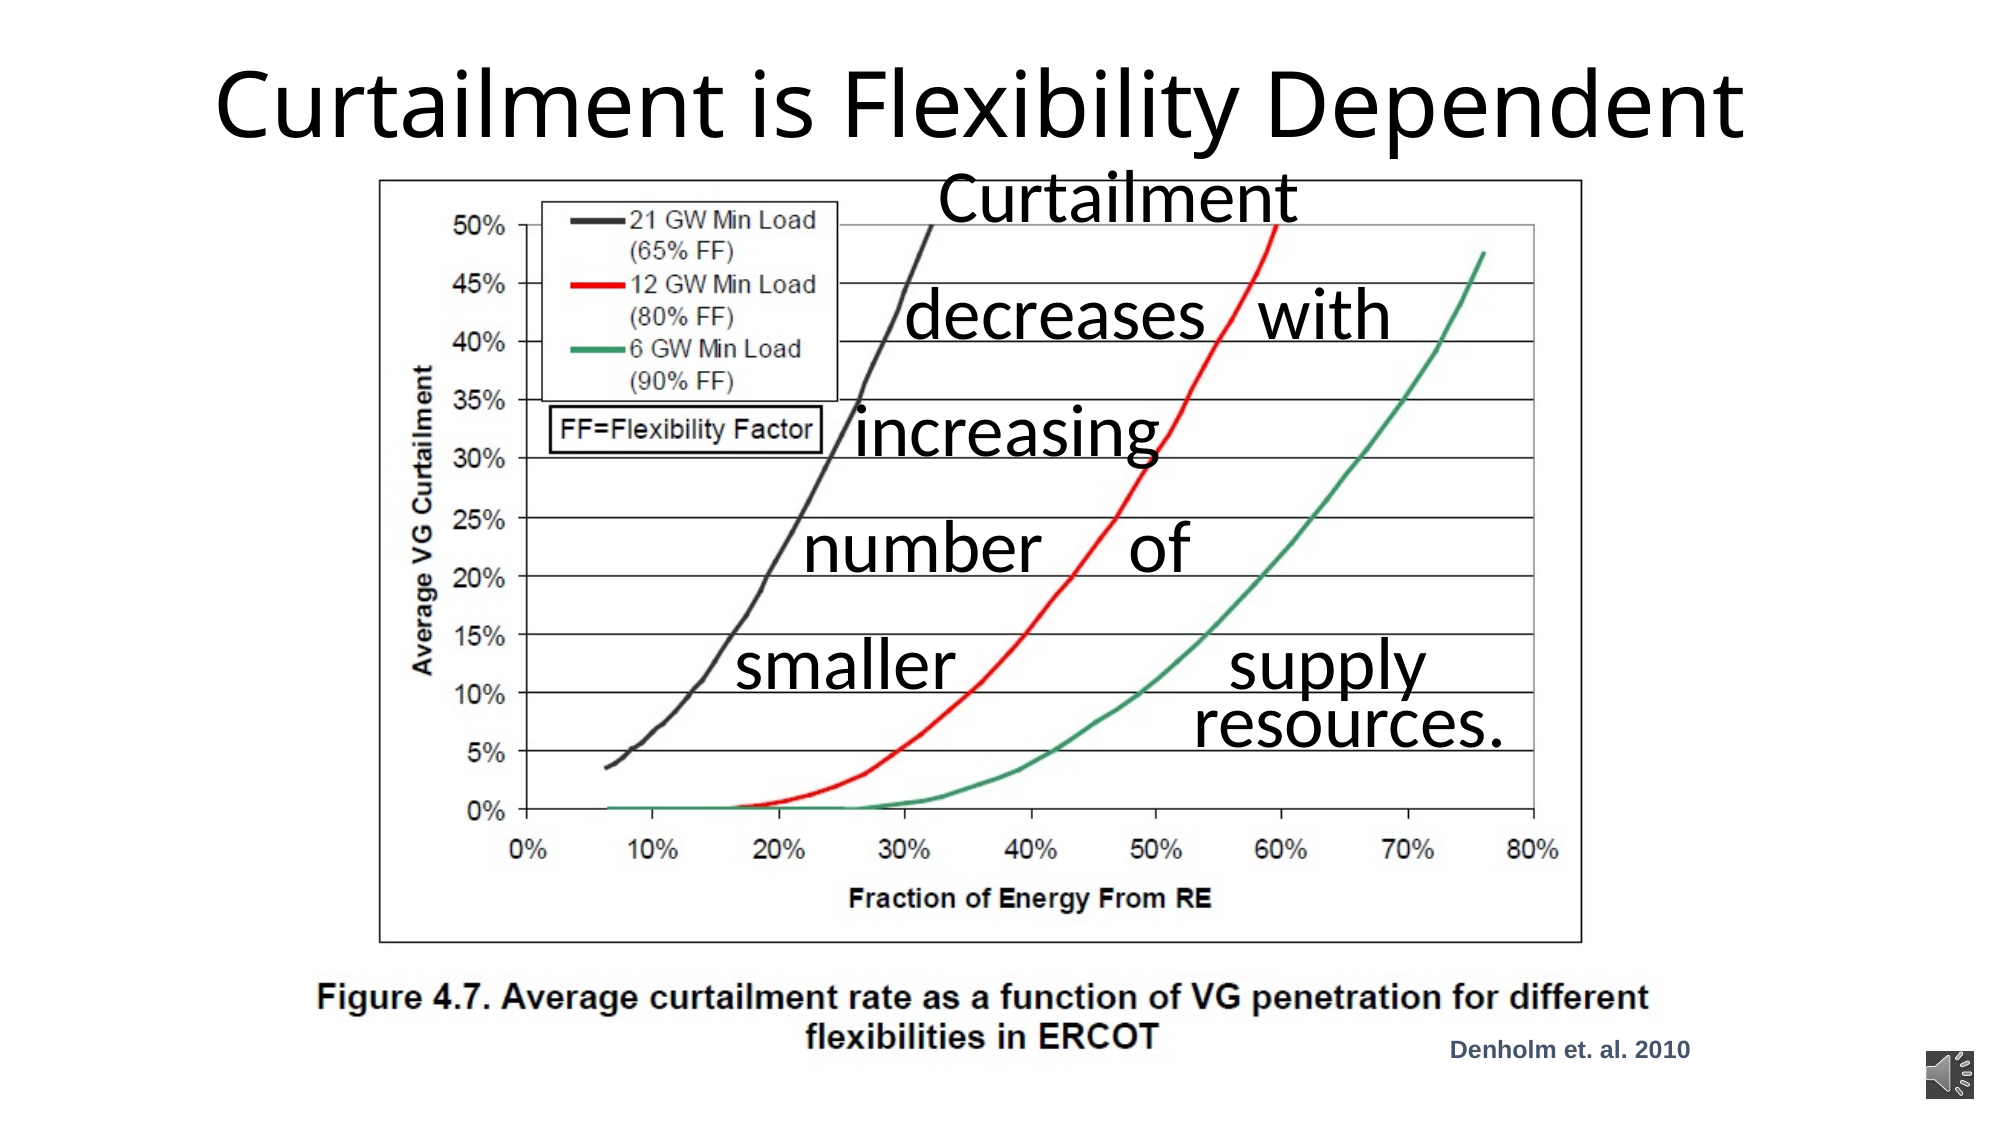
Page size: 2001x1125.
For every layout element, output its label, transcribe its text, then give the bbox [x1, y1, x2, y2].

picture [1924, 1049, 1976, 1100]
picture [291, 114, 1708, 1069]
text_box Curtailment is Flexibility Dependent [198, 38, 1786, 164]
